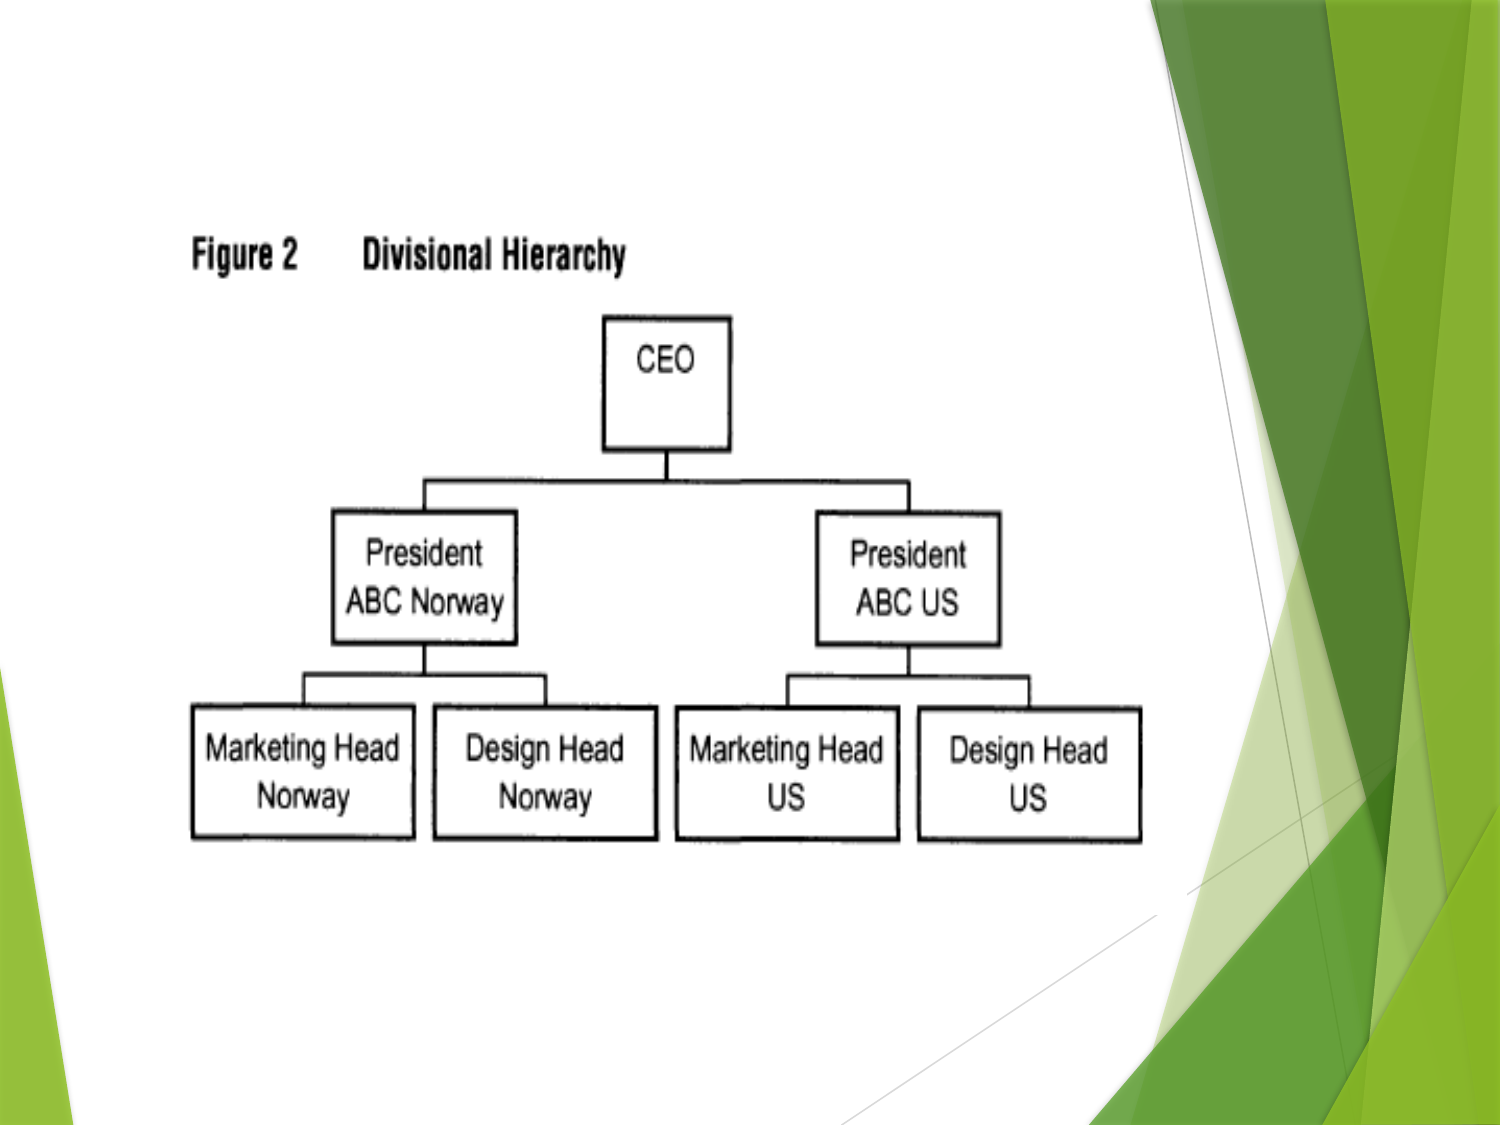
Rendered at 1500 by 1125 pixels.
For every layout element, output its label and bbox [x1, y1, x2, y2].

picture [136, 211, 1188, 916]
